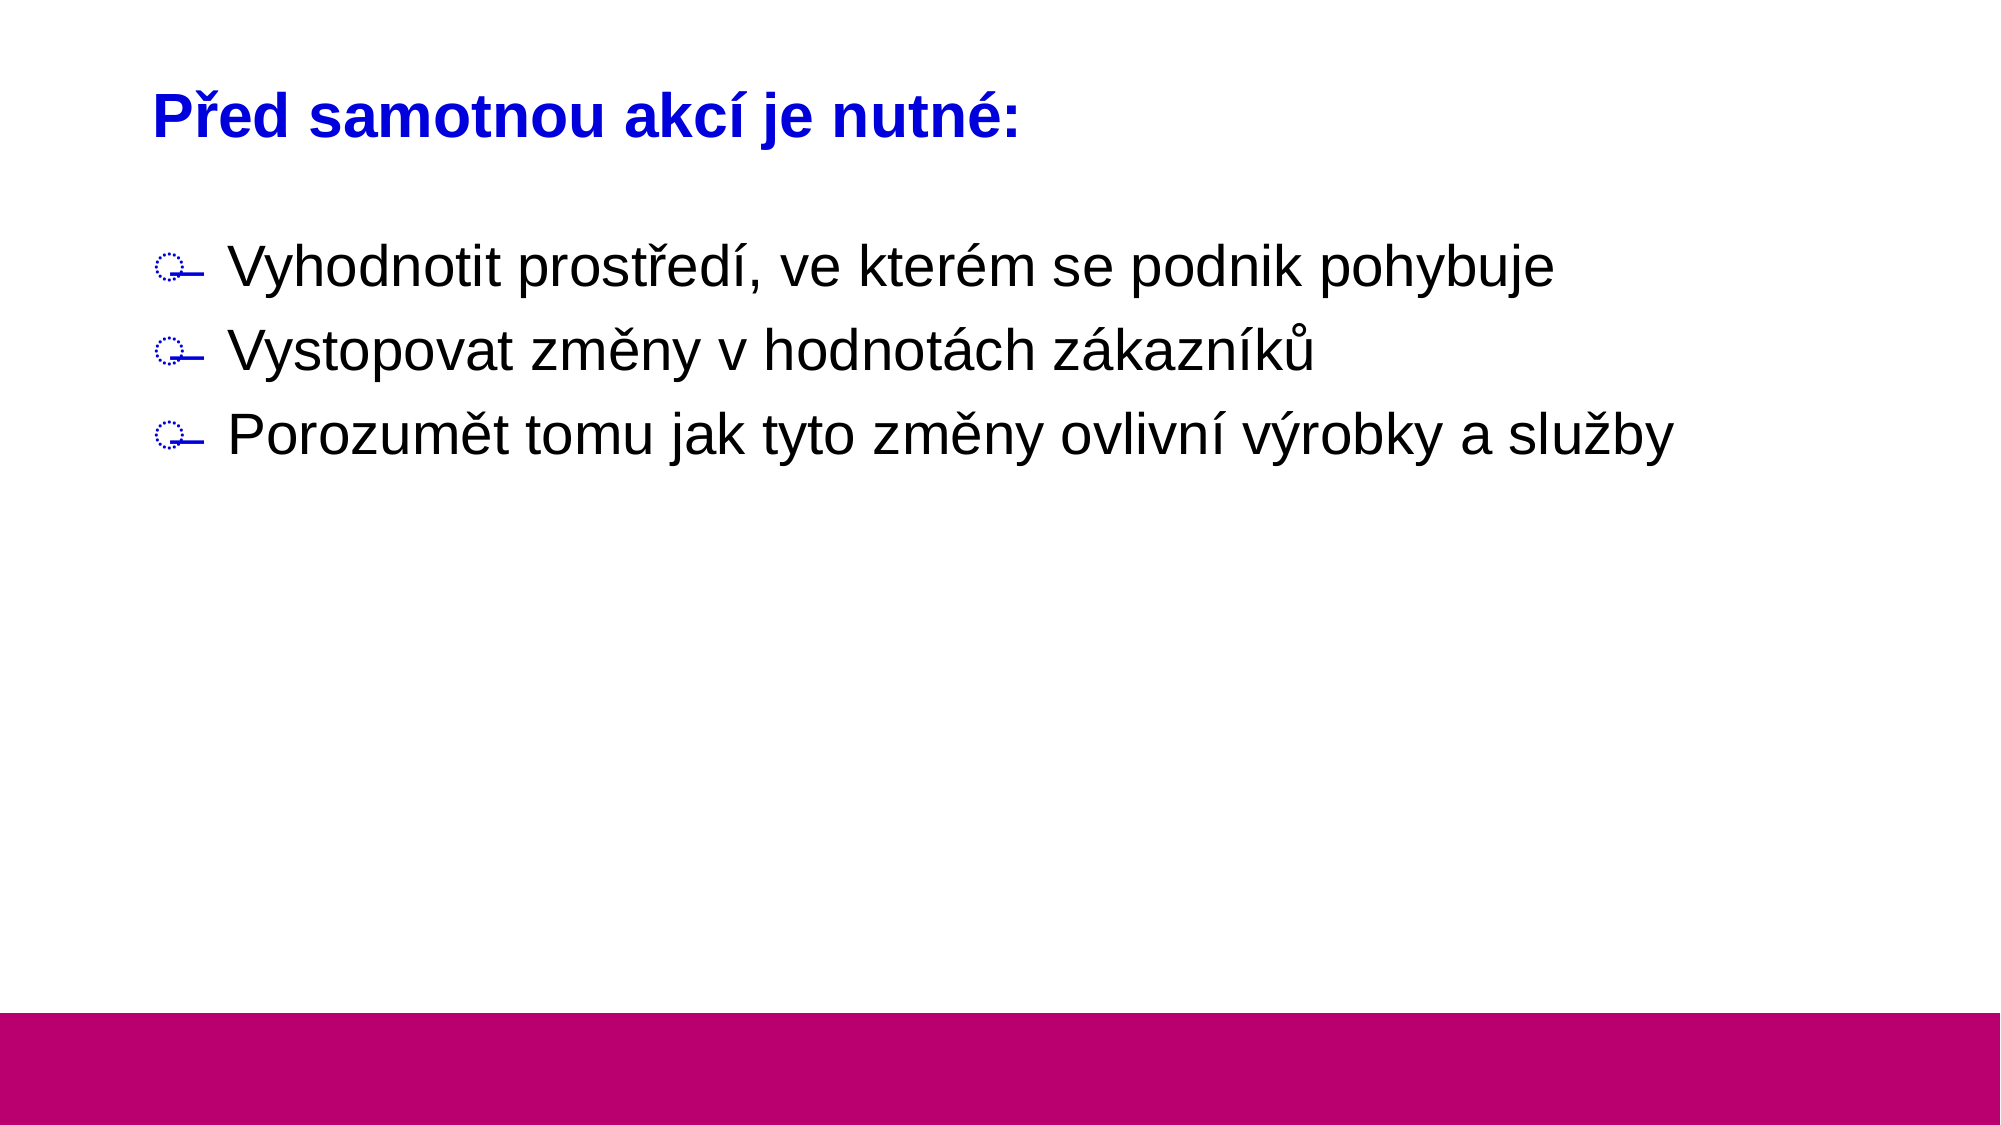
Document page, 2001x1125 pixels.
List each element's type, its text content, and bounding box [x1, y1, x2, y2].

title Před samotnou akcí je nutné: [137, 59, 1863, 176]
list Vyhodnotit prostředí, ve kterém se podnik pohybuje Vystopovat změny v hodnotách zákazníků Porozumět tomu jak tyto změny ovlivní výrobky a služby [137, 228, 1863, 966]
